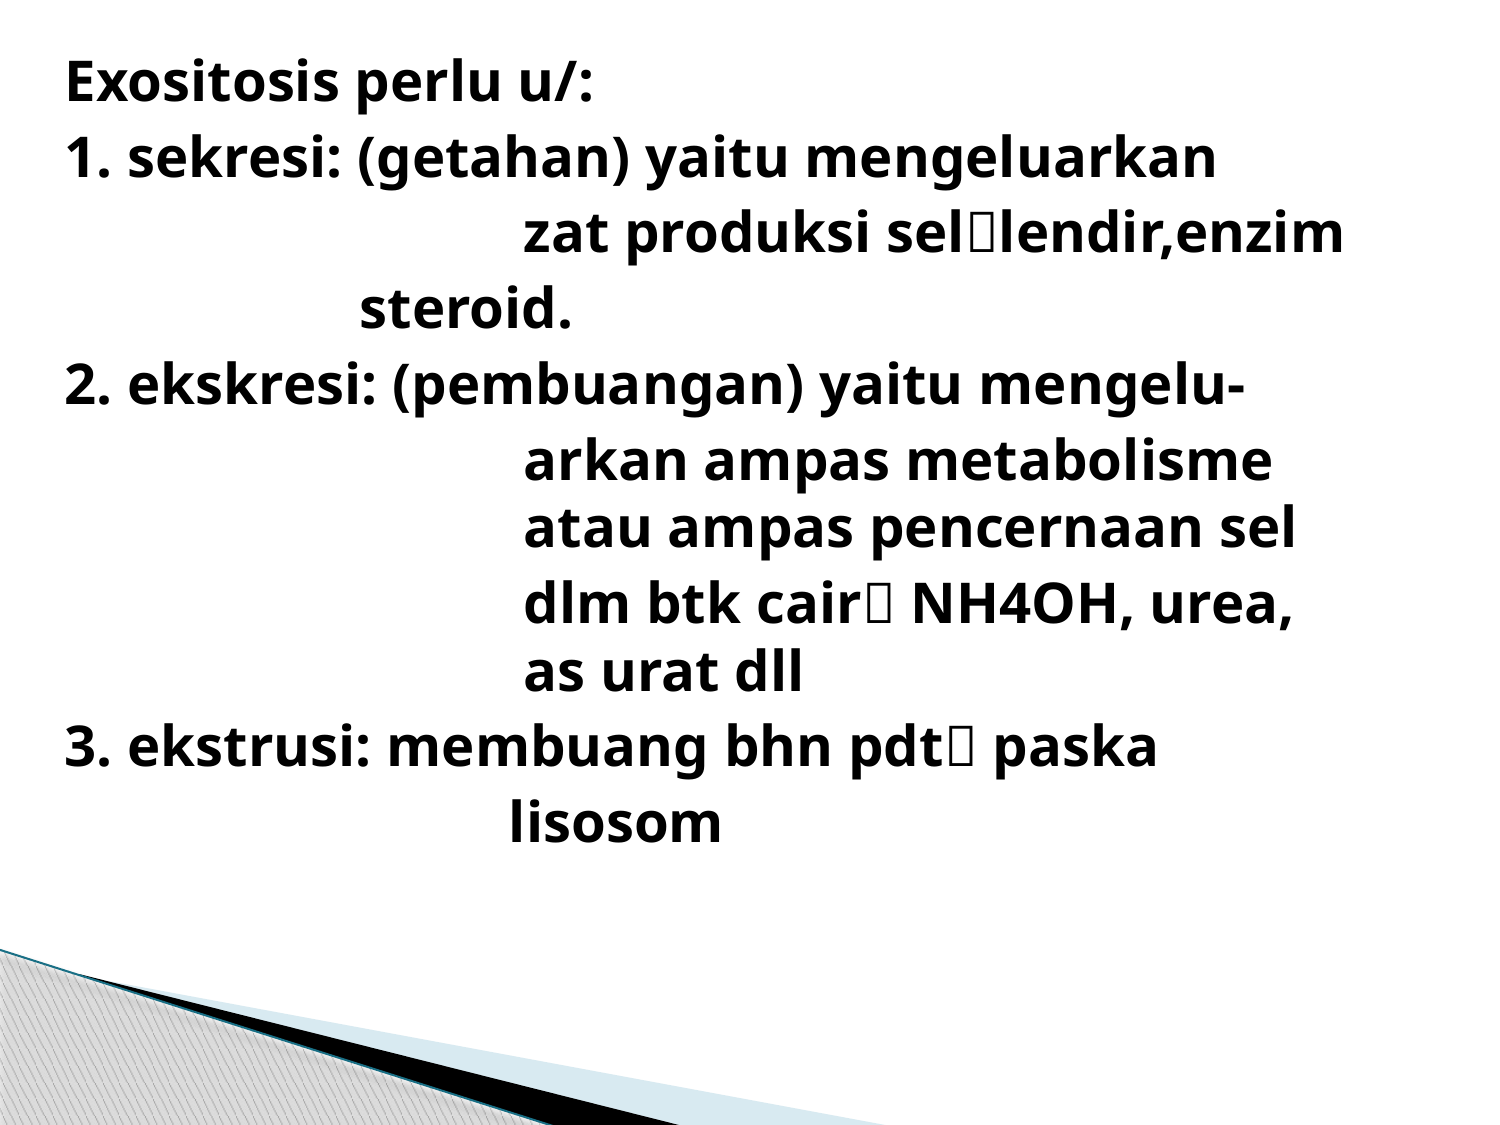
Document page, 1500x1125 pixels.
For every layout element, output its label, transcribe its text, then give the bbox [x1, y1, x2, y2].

list Exositosis perlu u/: 1. sekresi: (getahan) yaitu mengeluarkan zat produksi sellendir,enzim steroid. 2. ekskresi: (pembuangan) yaitu mengelu- arkan ampas metabolisme atau ampas pencernaan sel dlm btk cair NH4OH, urea, as urat dll 3. ekstrusi: membuang bhn pdt paska lisosom [50, 37, 1425, 1088]
title [62, 0, 1413, 113]
